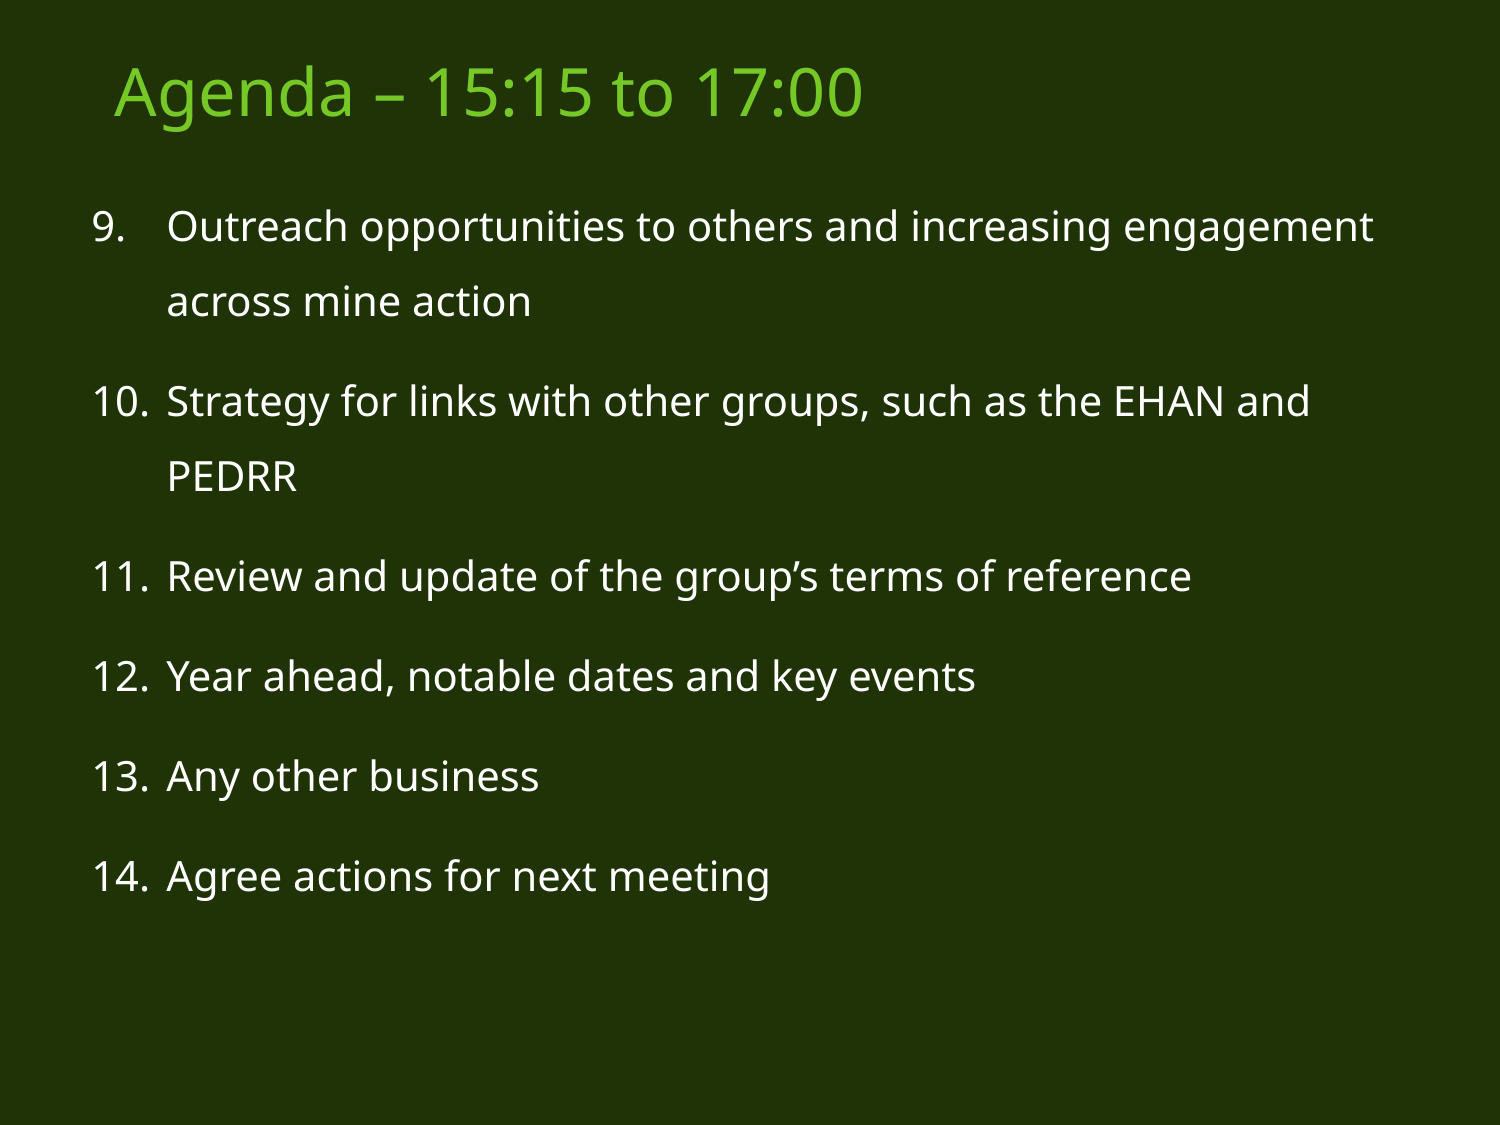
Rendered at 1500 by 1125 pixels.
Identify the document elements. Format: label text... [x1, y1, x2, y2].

text_box [96, 9, 1408, 153]
text_box Outreach opportunities to others and increasing engagement across mine action Strategy for links with other groups, such as the EHAN and PEDRR Review and update of the group’s terms of reference Year ahead, notable dates and key events Any other business Agree actions for next meeting [76, 167, 1424, 1107]
text_box Agenda – 15:15 to 17:00 [100, 41, 1400, 137]
